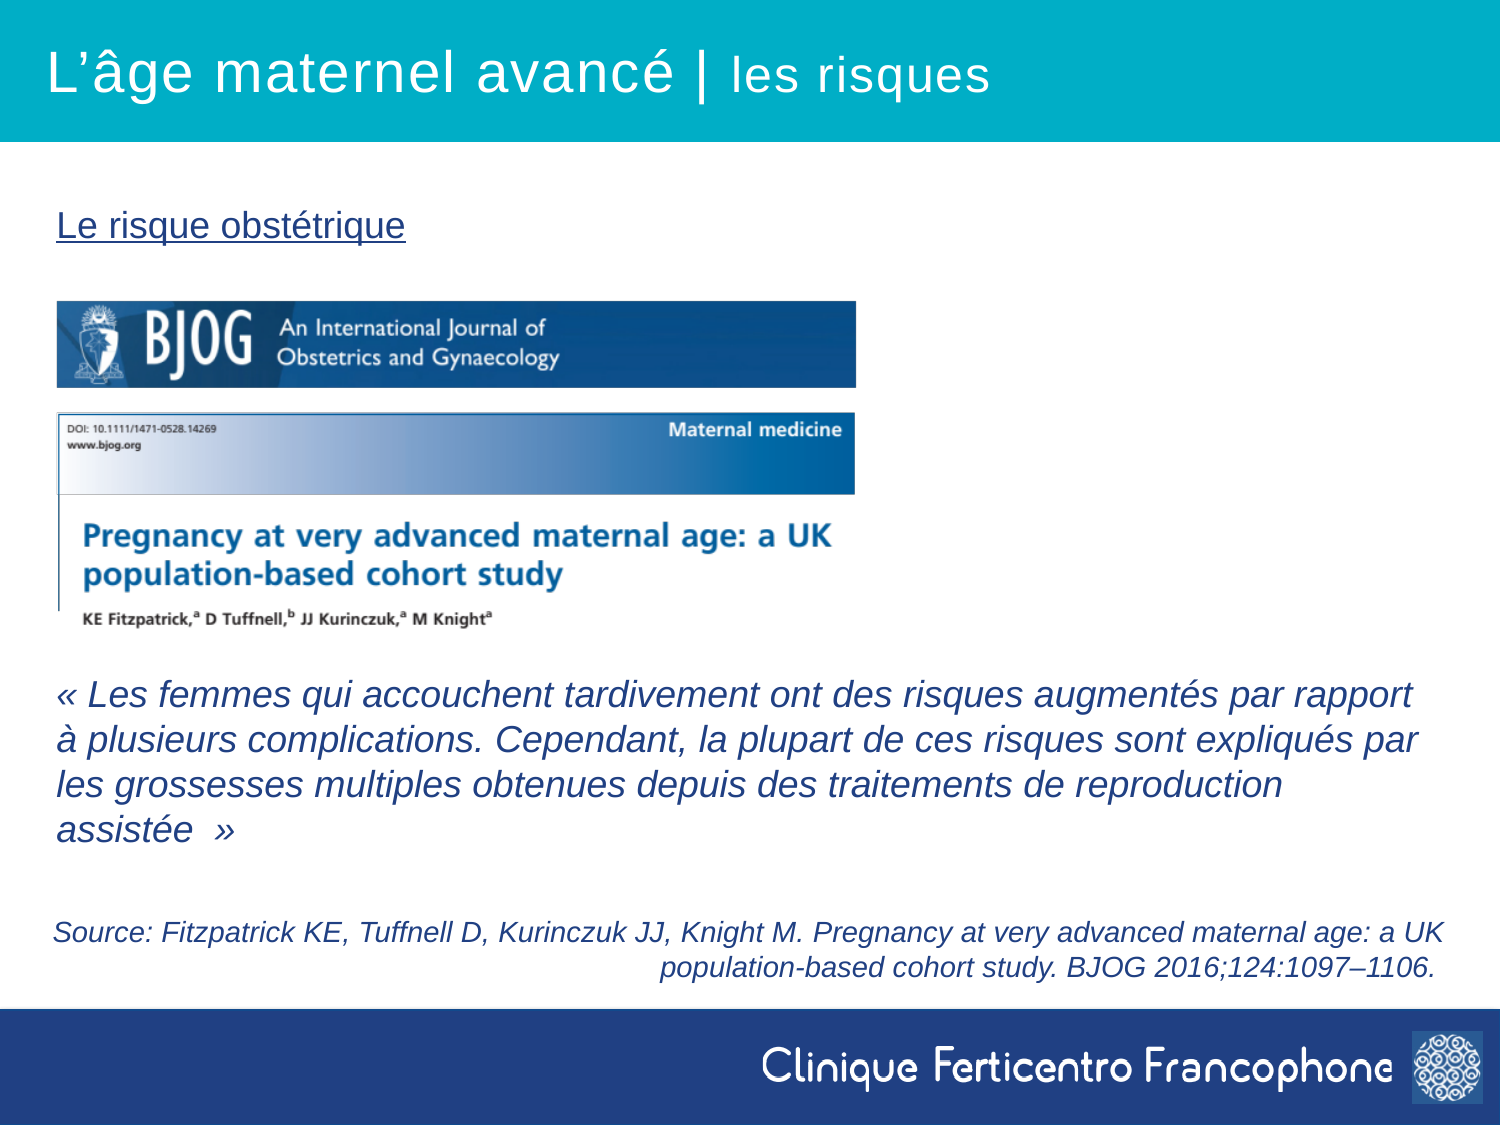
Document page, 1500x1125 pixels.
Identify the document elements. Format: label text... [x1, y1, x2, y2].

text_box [31, 662, 1462, 992]
picture [1412, 1031, 1483, 1104]
picture [41, 290, 864, 634]
text_box [0, 0, 1500, 144]
text_box L’âge maternel avancé | les risques [31, 26, 1461, 112]
text_box [0, 1009, 1500, 1125]
text_box Le risque obstétrique [41, 194, 1440, 299]
picture [762, 1046, 1392, 1092]
